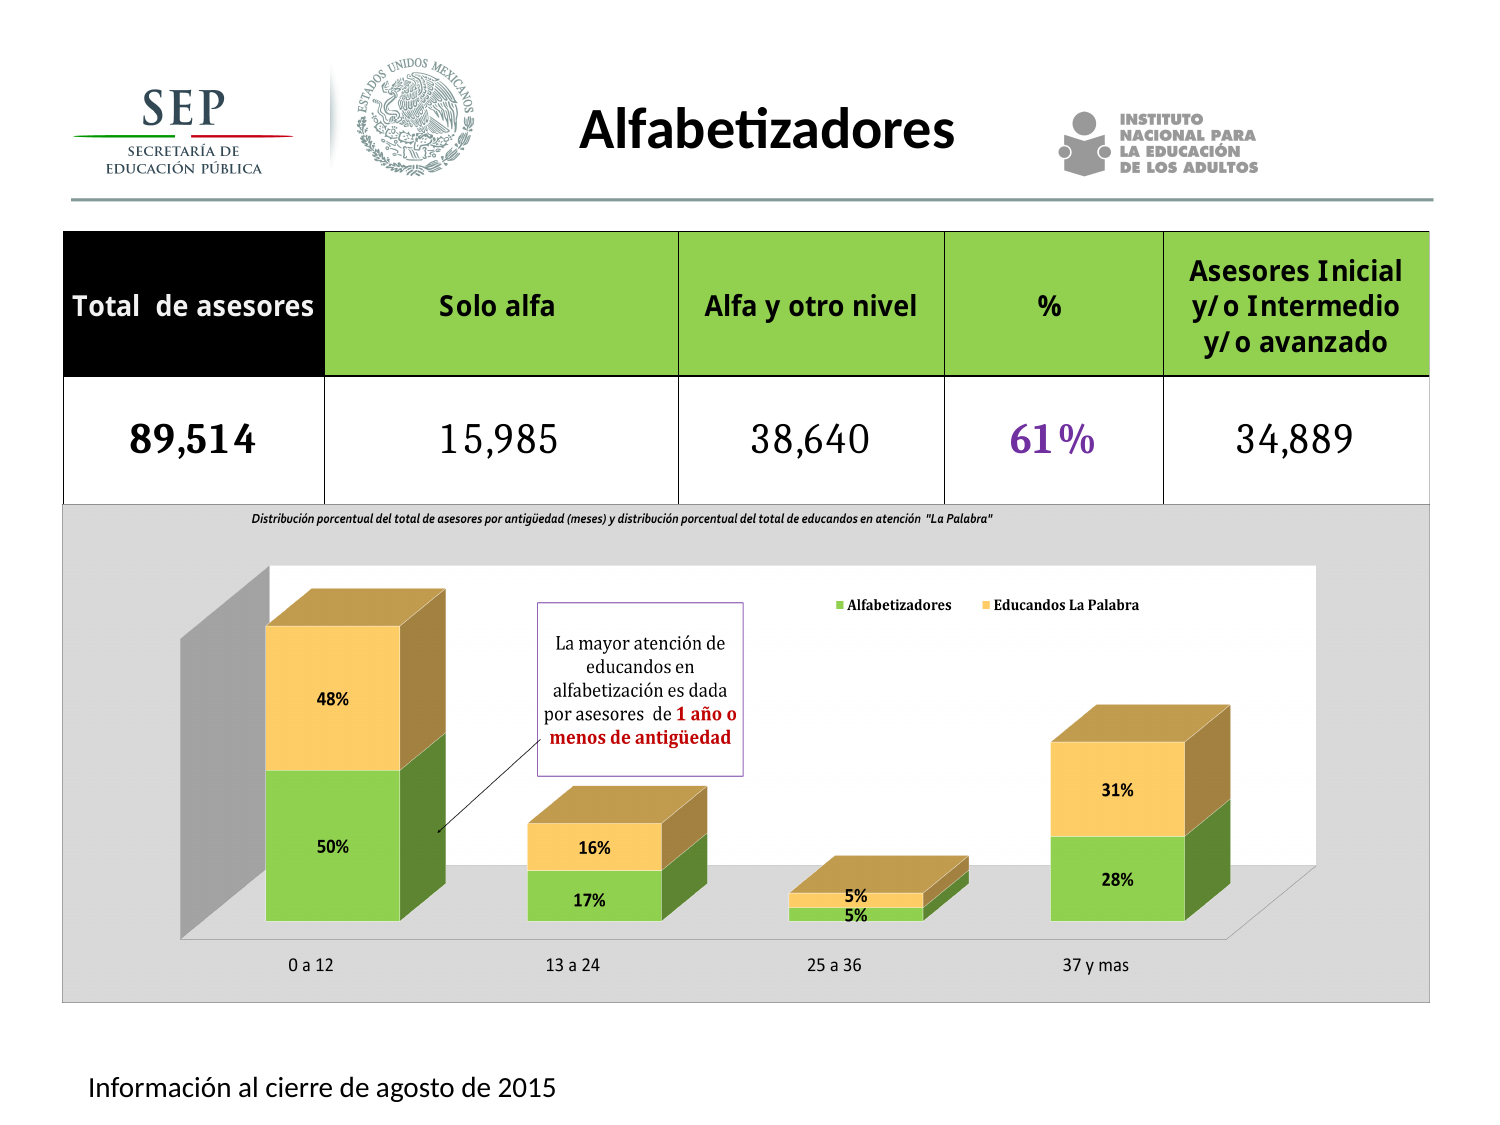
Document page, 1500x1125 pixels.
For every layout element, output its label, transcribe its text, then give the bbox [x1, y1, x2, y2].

text_box Alfabetizadores [303, 82, 1231, 168]
text_box Información al cierre de agosto de 2015 [73, 1060, 859, 1111]
picture [62, 0, 1494, 1125]
